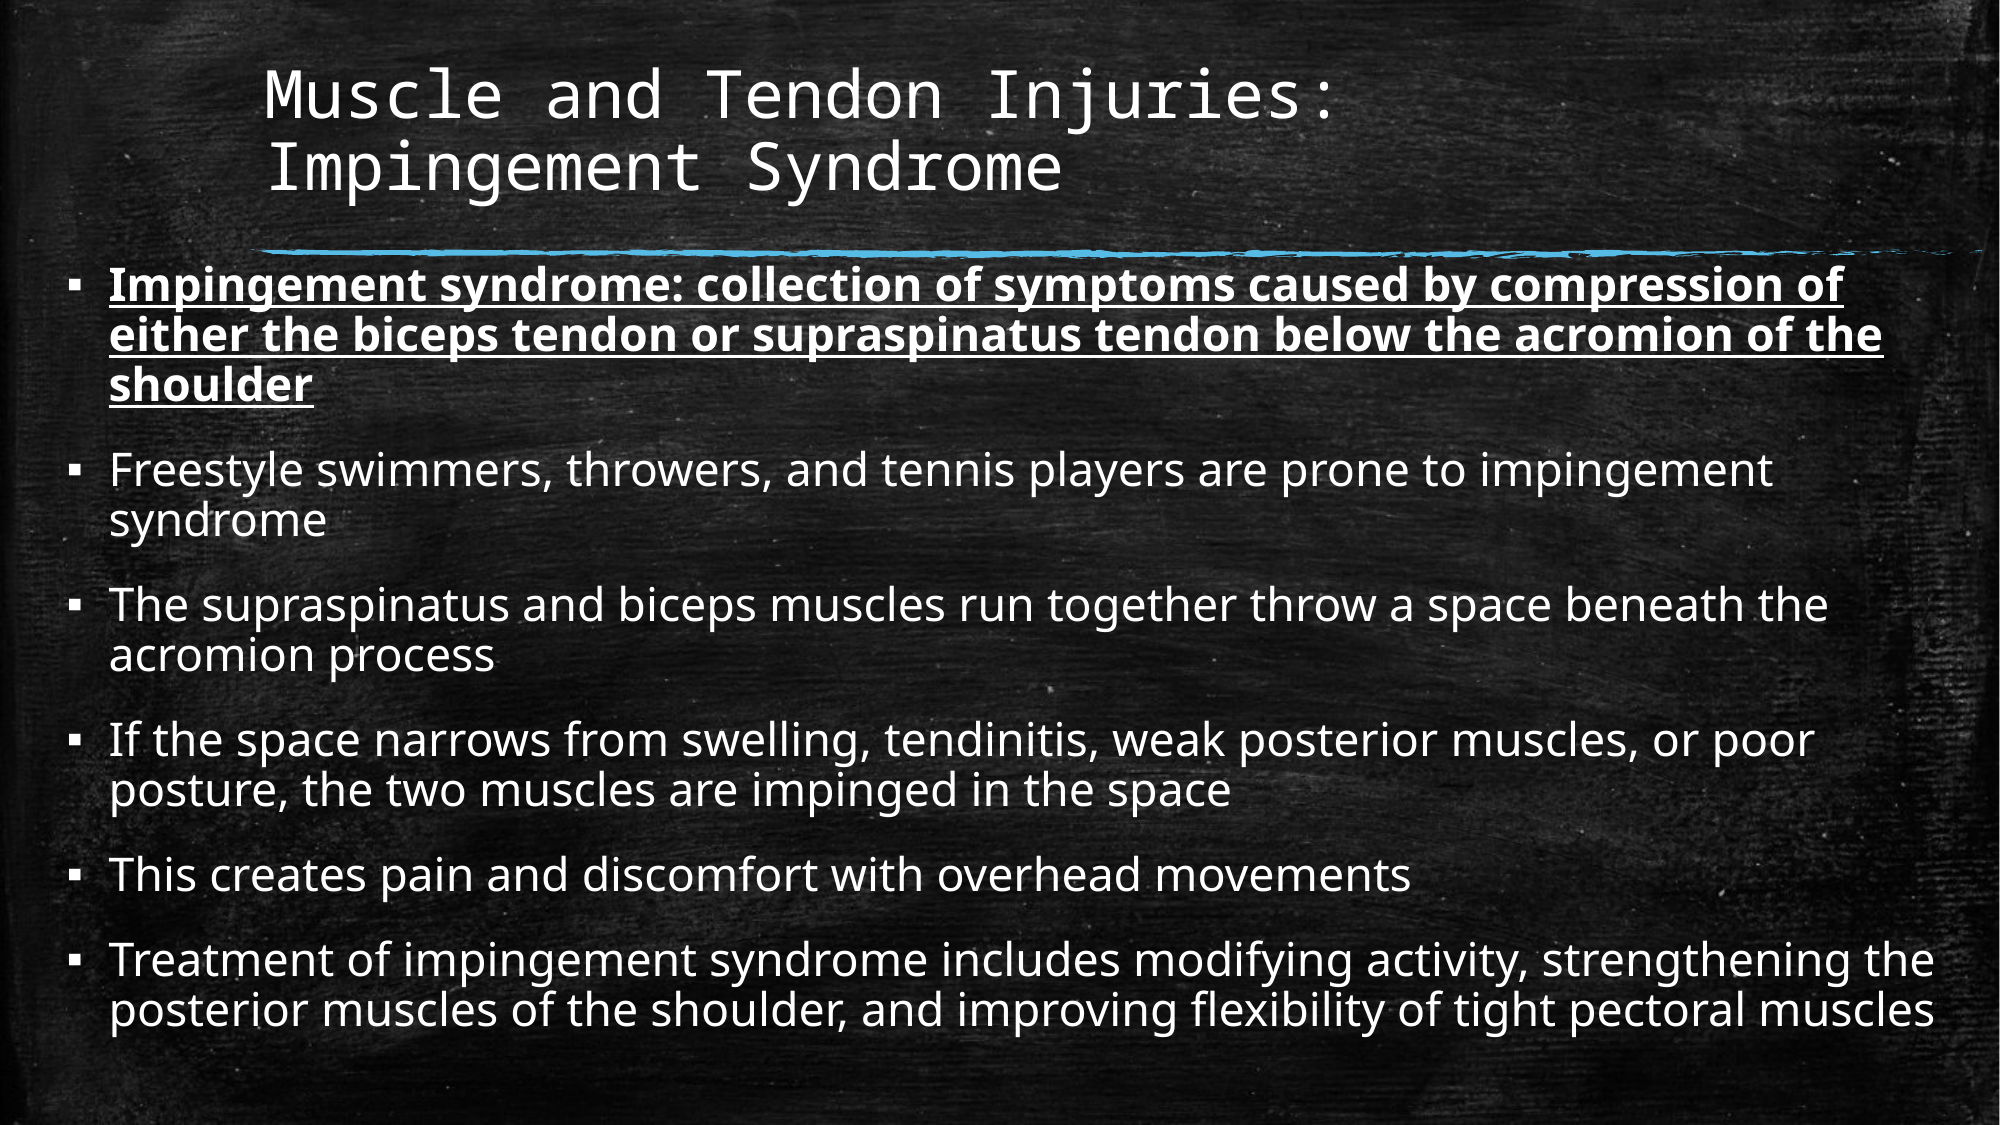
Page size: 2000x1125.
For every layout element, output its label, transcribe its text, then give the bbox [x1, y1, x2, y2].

list Impingement syndrome: collection of symptoms caused by compression of either the biceps tendon or supraspinatus tendon below the acromion of the shoulder Freestyle swimmers, throwers, and tennis players are prone to impingement syndrome The supraspinatus and biceps muscles run together throw a space beneath the acromion process If the space narrows from swelling, tendinitis, weak posterior muscles, or poor posture, the two muscles are impinged in the space This creates pain and discomfort with overhead movements Treatment of impingement syndrome includes modifying activity, strengthening the posterior muscles of the shoulder, and improving flexibility of tight pectoral muscles [51, 253, 1972, 1103]
title Muscle and Tendon Injuries: Impingement Syndrome [249, 45, 1750, 213]
